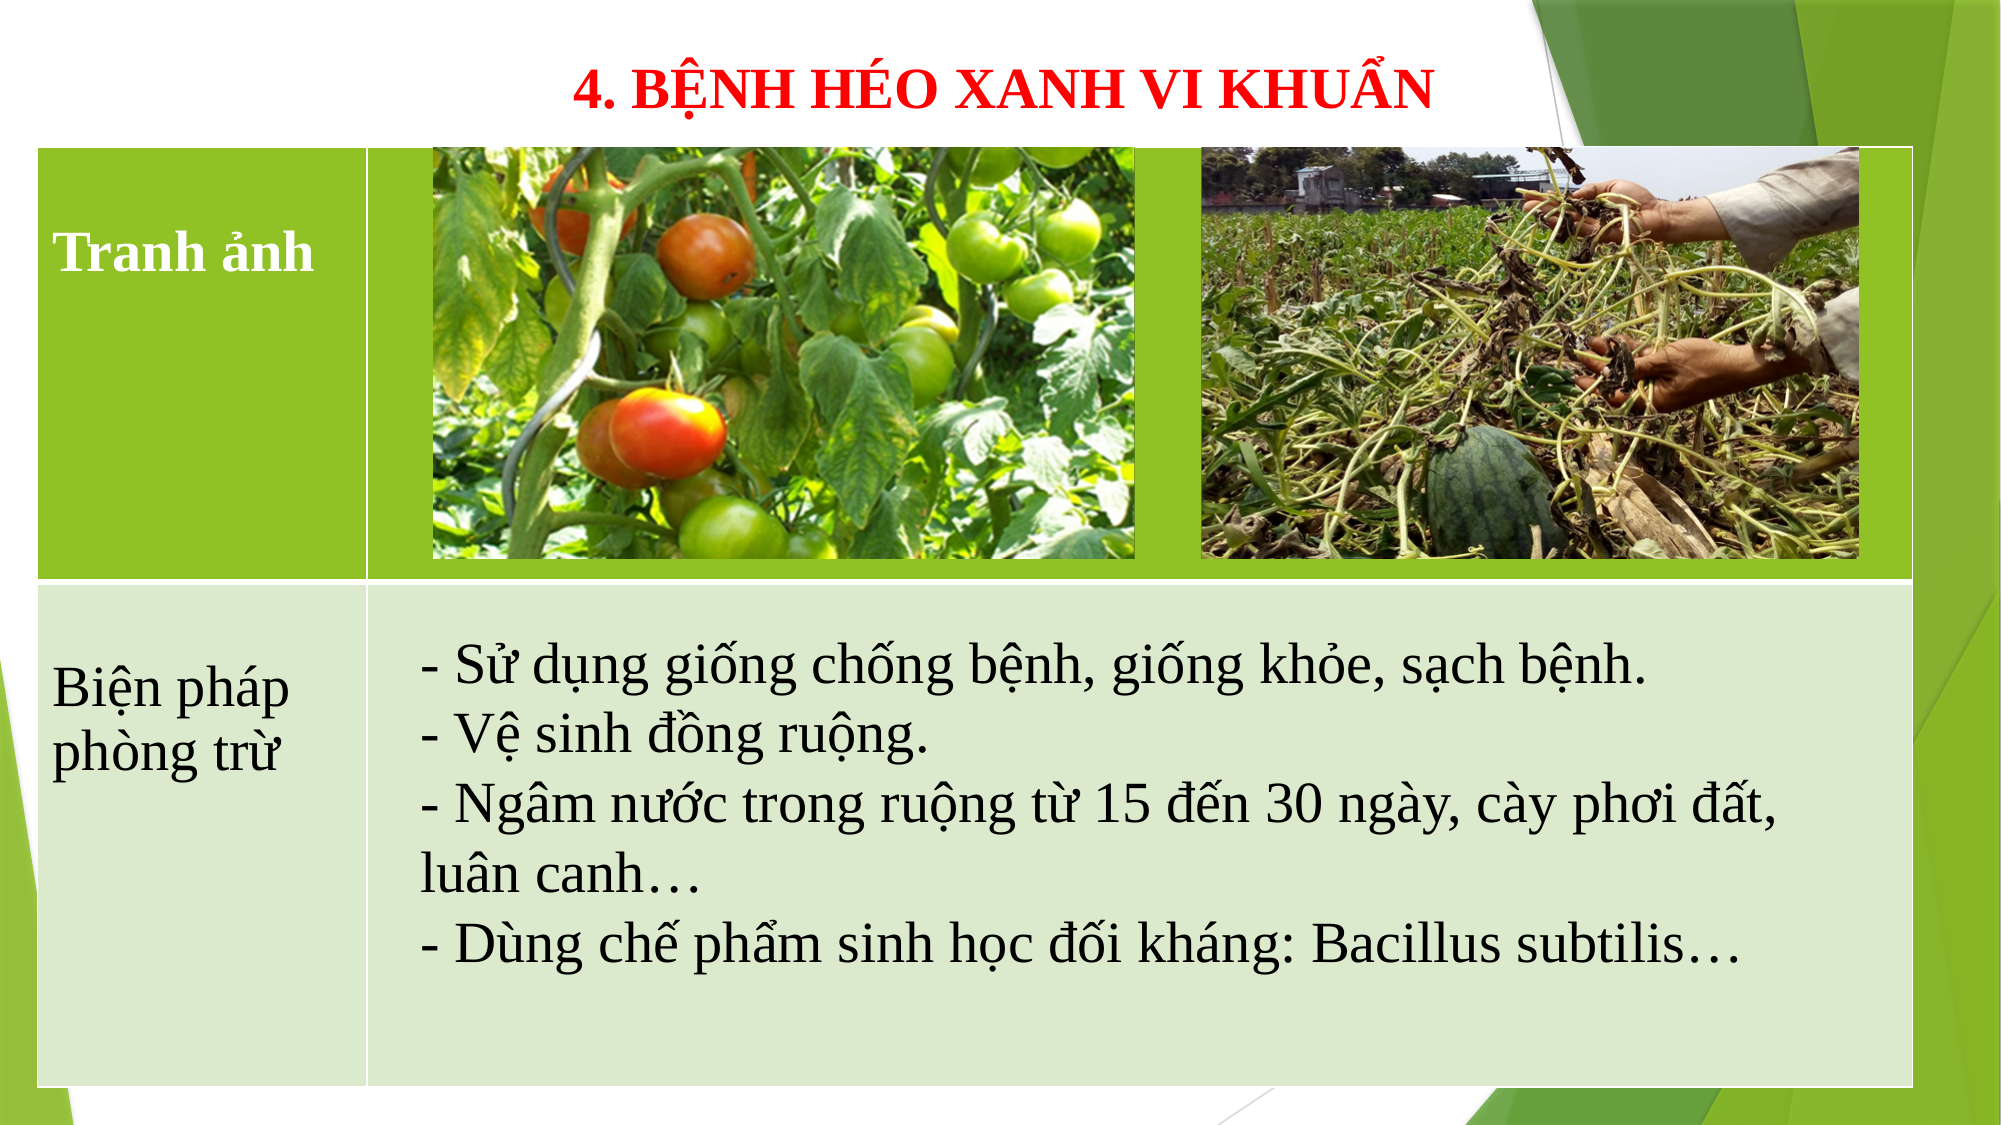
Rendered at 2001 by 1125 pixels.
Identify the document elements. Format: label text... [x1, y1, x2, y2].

table_cell [368, 585, 1912, 1086]
text_box - Sử dụng giống chống bệnh, giống khỏe, sạch bệnh. - Vệ sinh đồng ruộng. - Ngâm nước trong ruộng từ 15 đến 30 ngày, cày phơi đất, luân canh… - Dùng chế phẩm sinh học đối kháng: Bacillus subtilis… [405, 617, 1888, 982]
text_box 4. BỆNH HÉO XANH VI KHUẨN [37, 42, 1971, 128]
table_header Tranh ảnh [38, 148, 366, 579]
table_cell Biện pháp phòng trừ [38, 585, 366, 1086]
picture [433, 146, 1860, 559]
table_header [368, 148, 1912, 579]
